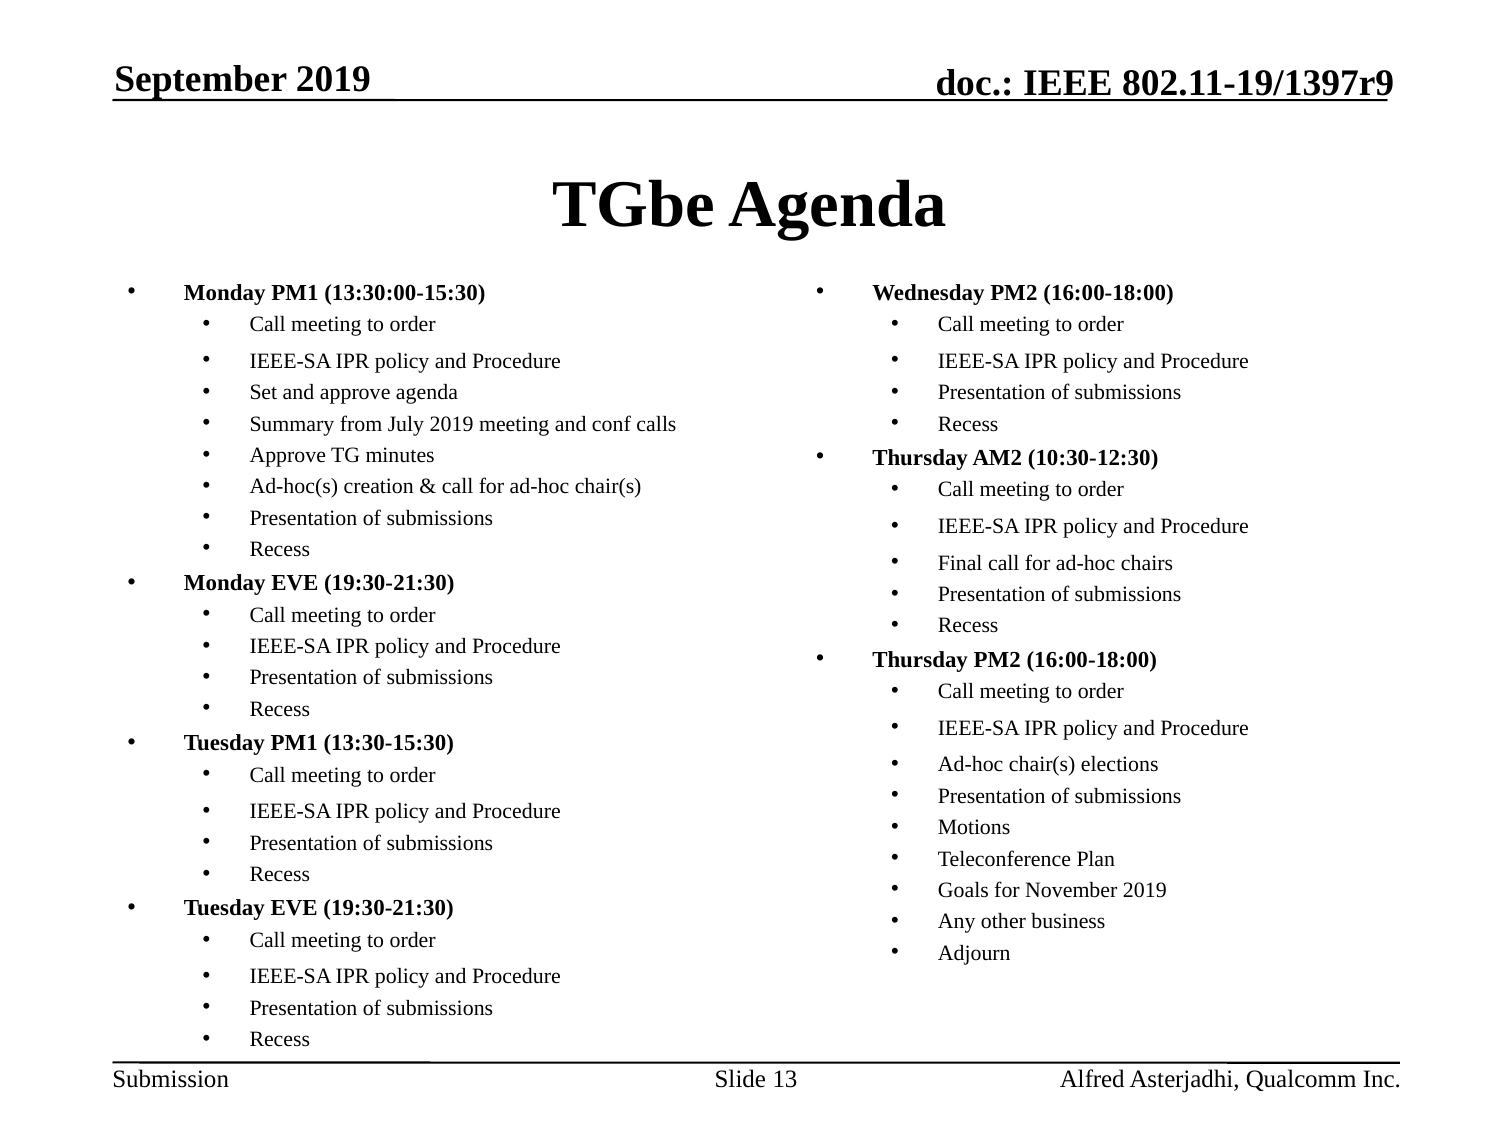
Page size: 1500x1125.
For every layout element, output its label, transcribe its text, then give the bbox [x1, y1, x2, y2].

text_box Wednesday PM2 (16:00-18:00) Call meeting to order IEEE-SA IPR policy and Procedure Presentation of submissions Recess Thursday AM2 (10:30-12:30) Call meeting to order IEEE-SA IPR policy and Procedure Final call for ad-hoc chairs Presentation of submissions Recess Thursday PM2 (16:00-18:00) Call meeting to order IEEE-SA IPR policy and Procedure Ad-hoc chair(s) elections Presentation of submissions Motions Teleconference Plan Goals for November 2019 Any other business Adjourn [800, 275, 1402, 1063]
title TGbe Agenda [112, 112, 1388, 275]
slide_number Slide 13 [712, 1061, 800, 1123]
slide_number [114, 54, 423, 100]
footer Alfred Asterjadhi, Qualcomm Inc. [878, 1063, 1402, 1093]
list Monday PM1 (13:30:00-15:30) Call meeting to order IEEE-SA IPR policy and Procedure Set and approve agenda Summary from July 2019 meeting and conf calls Approve TG minutes Ad-hoc(s) creation & call for ad-hoc chair(s) Presentation of submissions Recess Monday EVE (19:30-21:30) Call meeting to order IEEE-SA IPR policy and Procedure Presentation of submissions Recess Tuesday PM1 (13:30-15:30) Call meeting to order IEEE-SA IPR policy and Procedure Presentation of submissions Recess Tuesday EVE (19:30-21:30) Call meeting to order IEEE-SA IPR policy and Procedure Presentation of submissions Recess [112, 274, 813, 1063]
